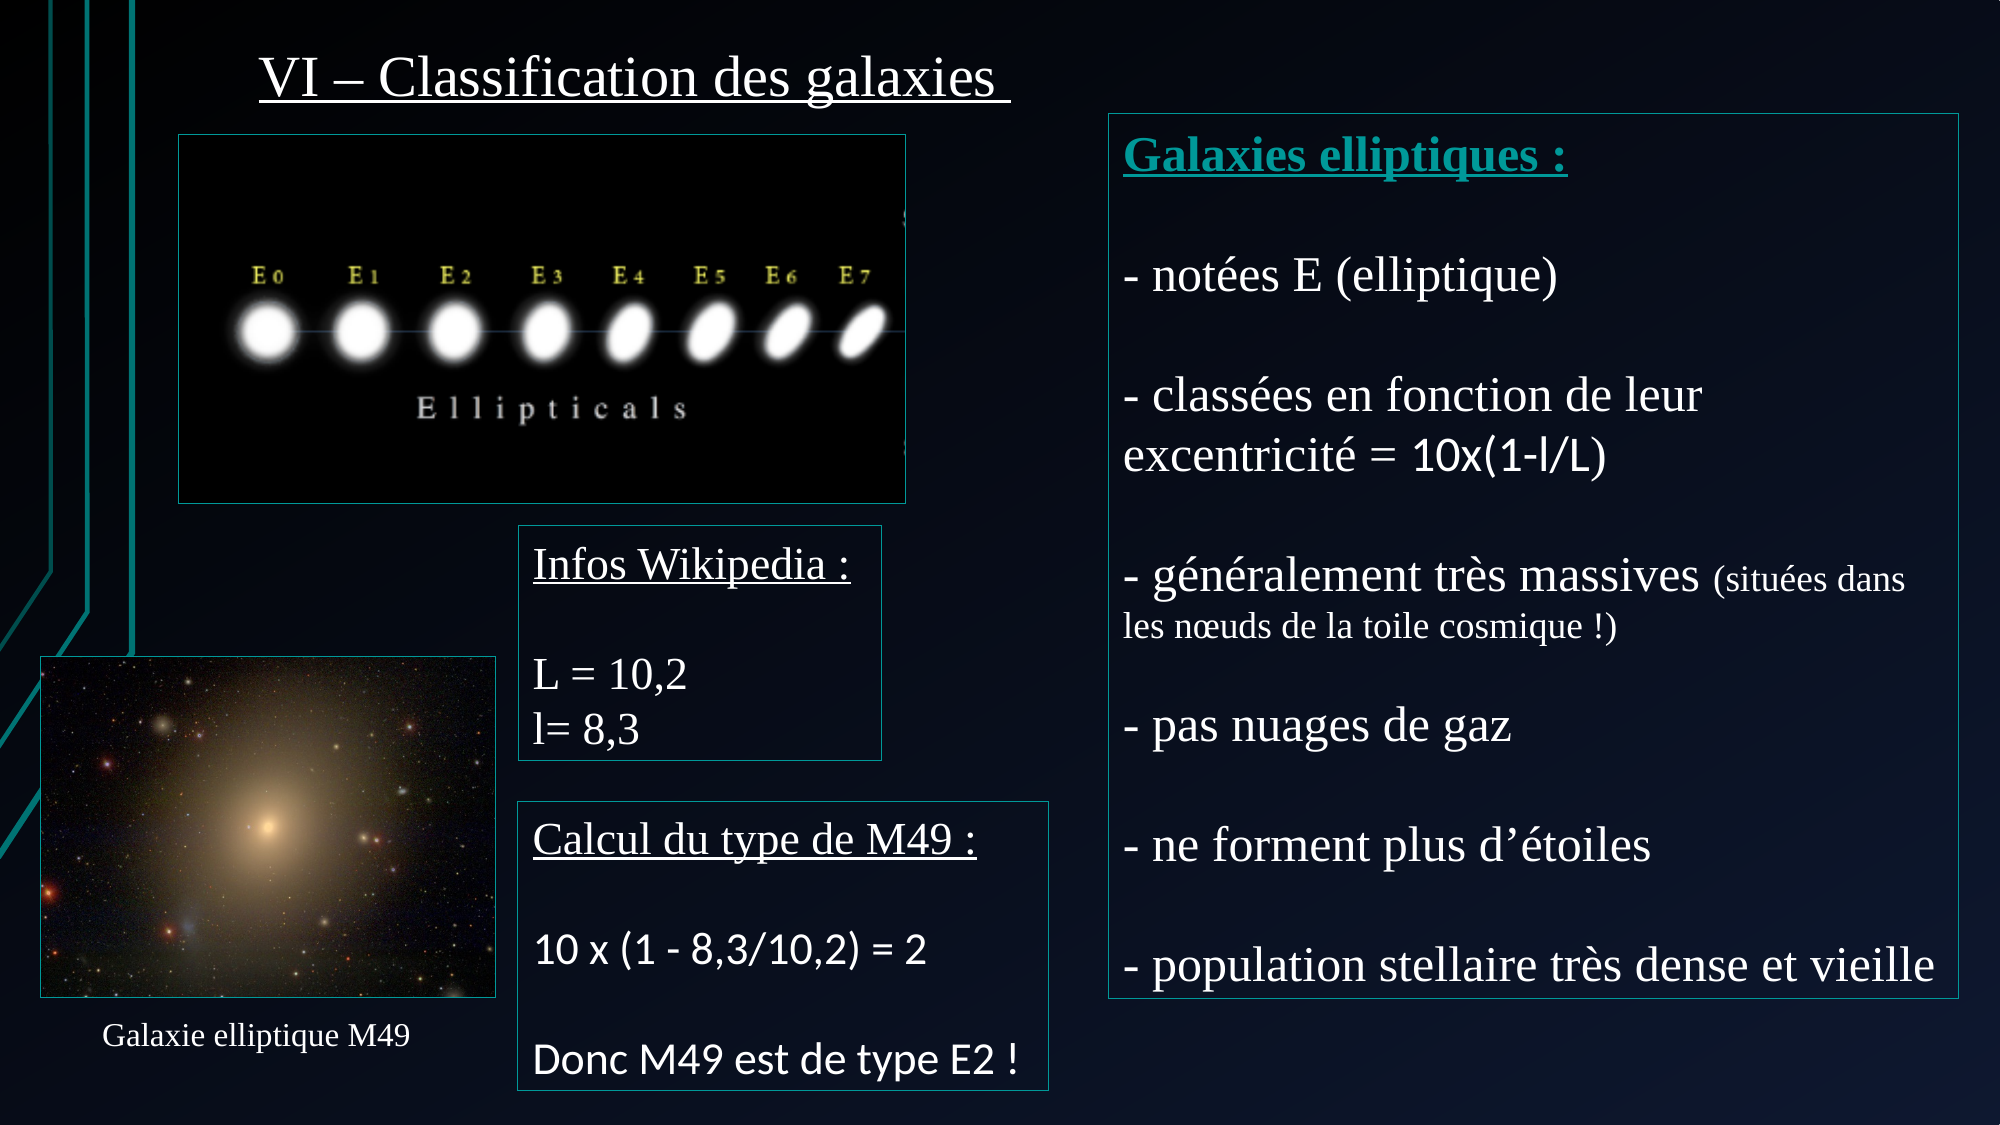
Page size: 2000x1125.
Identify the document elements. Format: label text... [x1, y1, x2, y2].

text_box Galaxie elliptique M49 [87, 1005, 542, 1061]
text_box Calcul du type de M49 : 10 x (1 - 8,3/10,2) = 2 Donc M49 est de type E2 ! [517, 801, 1049, 1091]
picture [177, 134, 906, 505]
text_box VI – Classification des galaxies [243, 30, 1957, 116]
text_box Galaxies elliptiques : - notées E (elliptique) - classées en fonction de leur excentricité = 10x(1-l/L) - généralement très massives (situées dans les nœuds de la toile cosmique !) - pas nuages de gaz - ne forment plus d’étoiles - population stellaire très dense et vieille [1108, 113, 1959, 999]
text_box Infos Wikipedia : L = 10,2 l= 8,3 [518, 525, 882, 761]
picture [40, 656, 496, 999]
